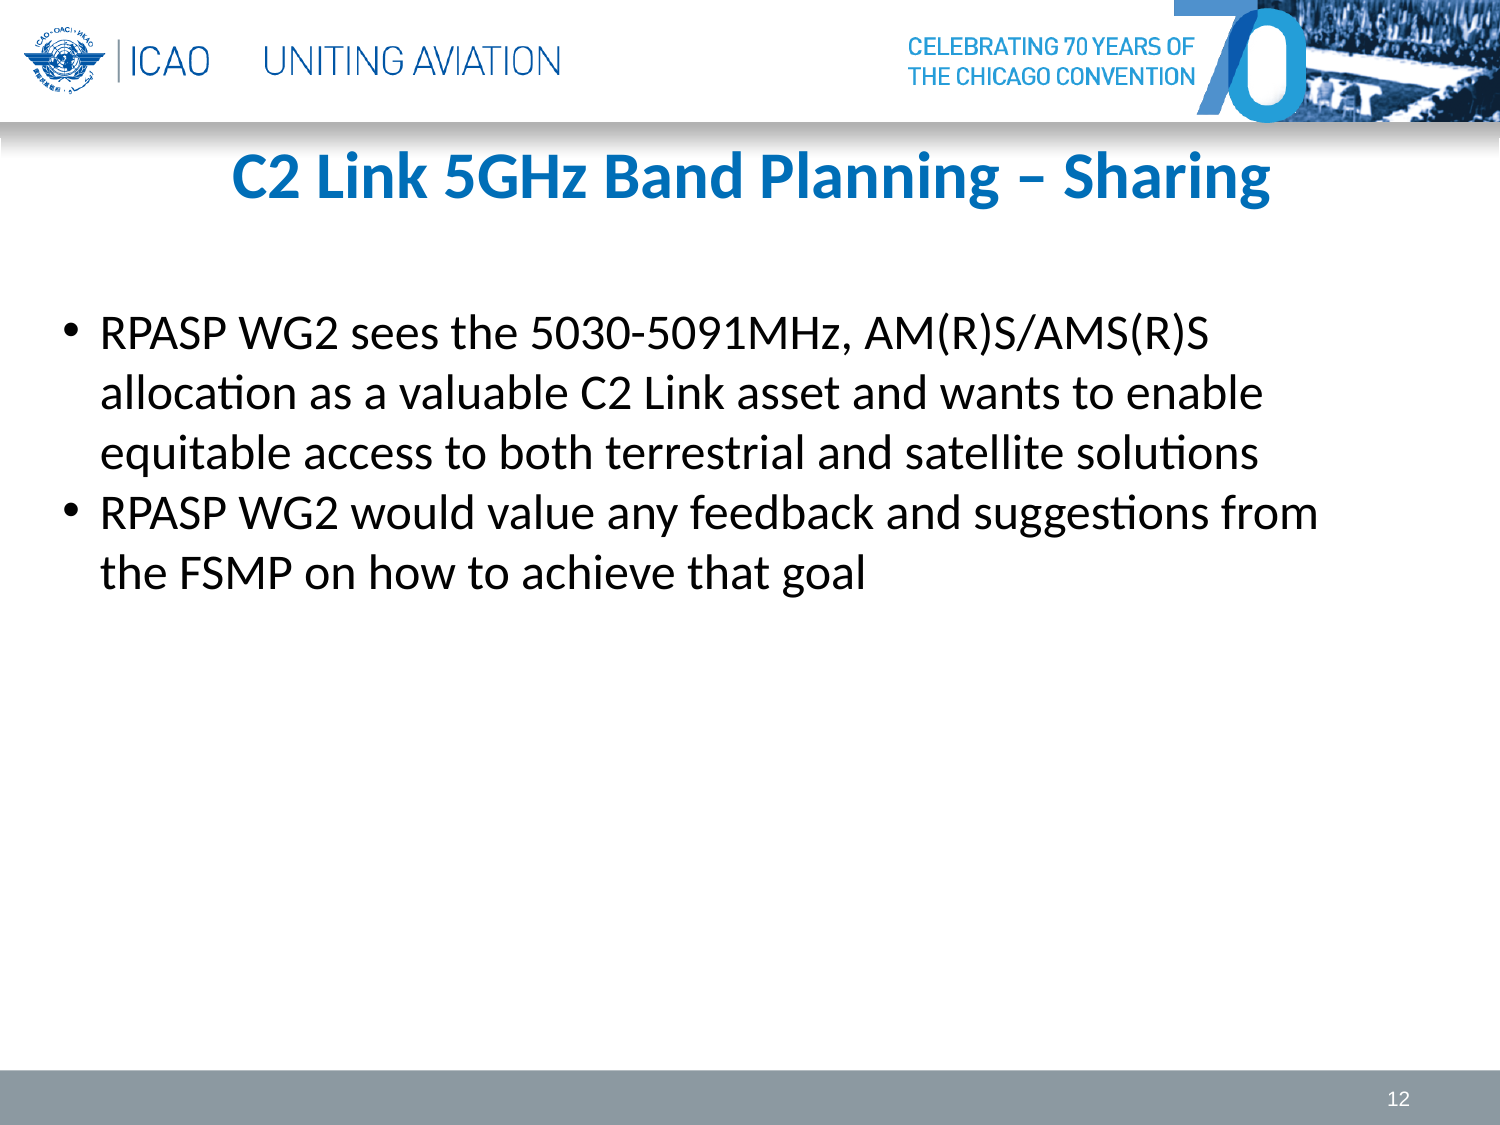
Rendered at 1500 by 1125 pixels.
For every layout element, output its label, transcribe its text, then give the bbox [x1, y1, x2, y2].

picture [0, 0, 1500, 124]
list RPASP WG2 sees the 5030-5091MHz, AM(R)S/AMS(R)S allocation as a valuable C2 Link asset and wants to enable equitable access to both terrestrial and satellite solutions RPASP WG2 would value any feedback and suggestions from the FSMP on how to achieve that goal [47, 231, 1400, 1012]
title C2 Link 5GHz Band Planning – Sharing [0, 124, 1500, 219]
slide_number 12 [1074, 1070, 1425, 1125]
